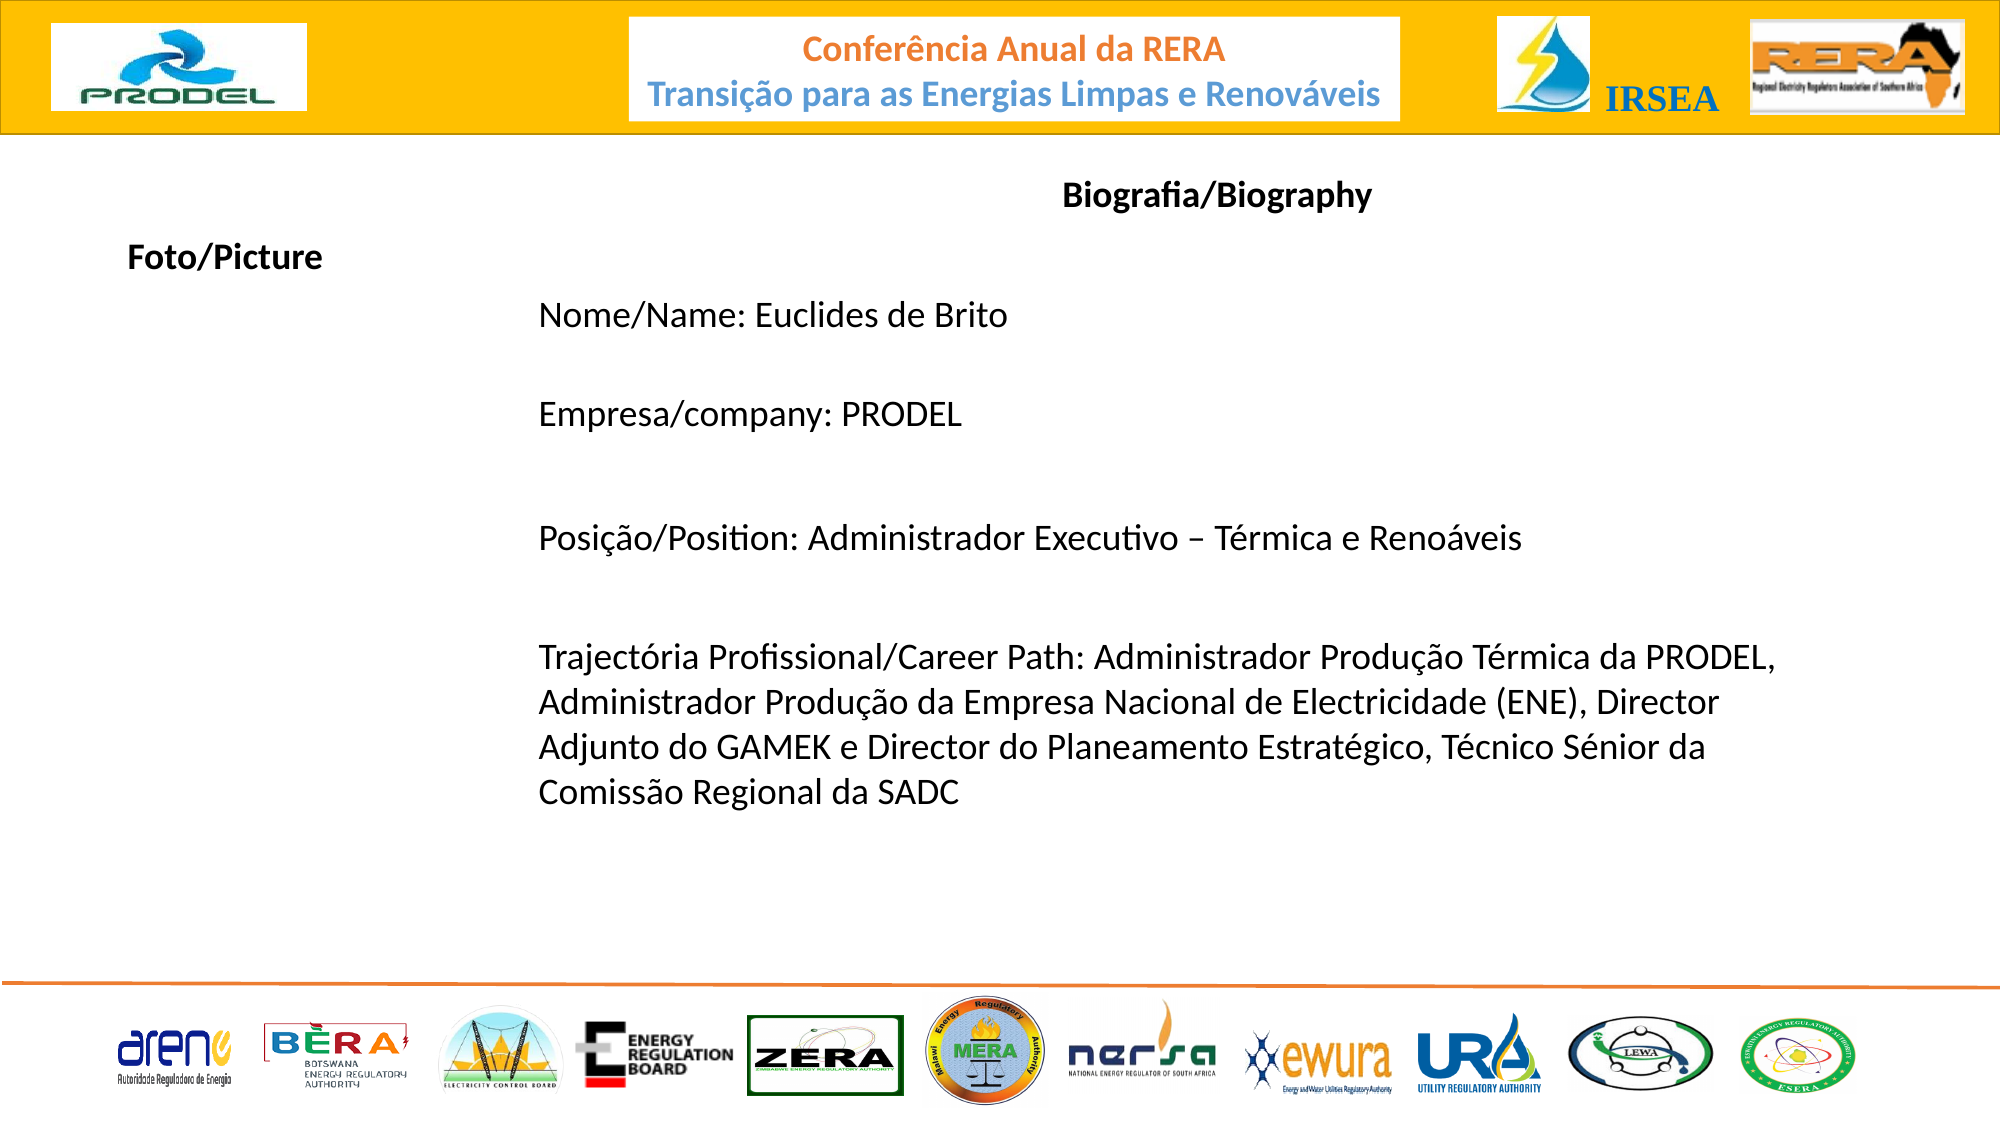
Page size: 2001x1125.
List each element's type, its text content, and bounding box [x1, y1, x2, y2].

picture [112, 1019, 236, 1095]
picture [1497, 16, 1590, 112]
picture [1245, 1013, 1392, 1108]
picture [1066, 996, 1220, 1094]
picture [434, 1002, 566, 1094]
picture [1750, 19, 1965, 115]
picture [571, 1019, 741, 1092]
text_box IRSEA [1590, 66, 1735, 127]
text_box Foto/Picture [75, 224, 385, 285]
text_box Biografia/Biography [1047, 162, 1424, 223]
picture [260, 1021, 413, 1091]
text_box Nome/Name: Euclides de Brito [523, 282, 1807, 343]
picture [747, 1015, 904, 1096]
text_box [1, 982, 2000, 988]
picture [50, 22, 307, 111]
picture [922, 992, 1049, 1108]
text_box Conferência Anual da RERA Transição para as Energias Limpas e Renováveis [628, 16, 1401, 122]
text_box [0, 0, 2000, 135]
picture [1567, 1015, 1714, 1092]
picture [1418, 1011, 1541, 1096]
text_box Posição/Position: Administrador Executivo – Térmica e Renoáveis [523, 505, 1895, 566]
picture [1739, 1016, 1857, 1094]
text_box Empresa/company: PRODEL [523, 382, 1895, 442]
text_box Trajectória Profissional/Career Path: Administrador Produção Térmica da PRODEL, Administrador Produção da Empresa Nacional de Electricidade (ENE), Director Adjunto do GAMEK e Director do Planeamento Estratégico, Técnico Sénior da Comissão Regional da SADC [523, 624, 1857, 820]
